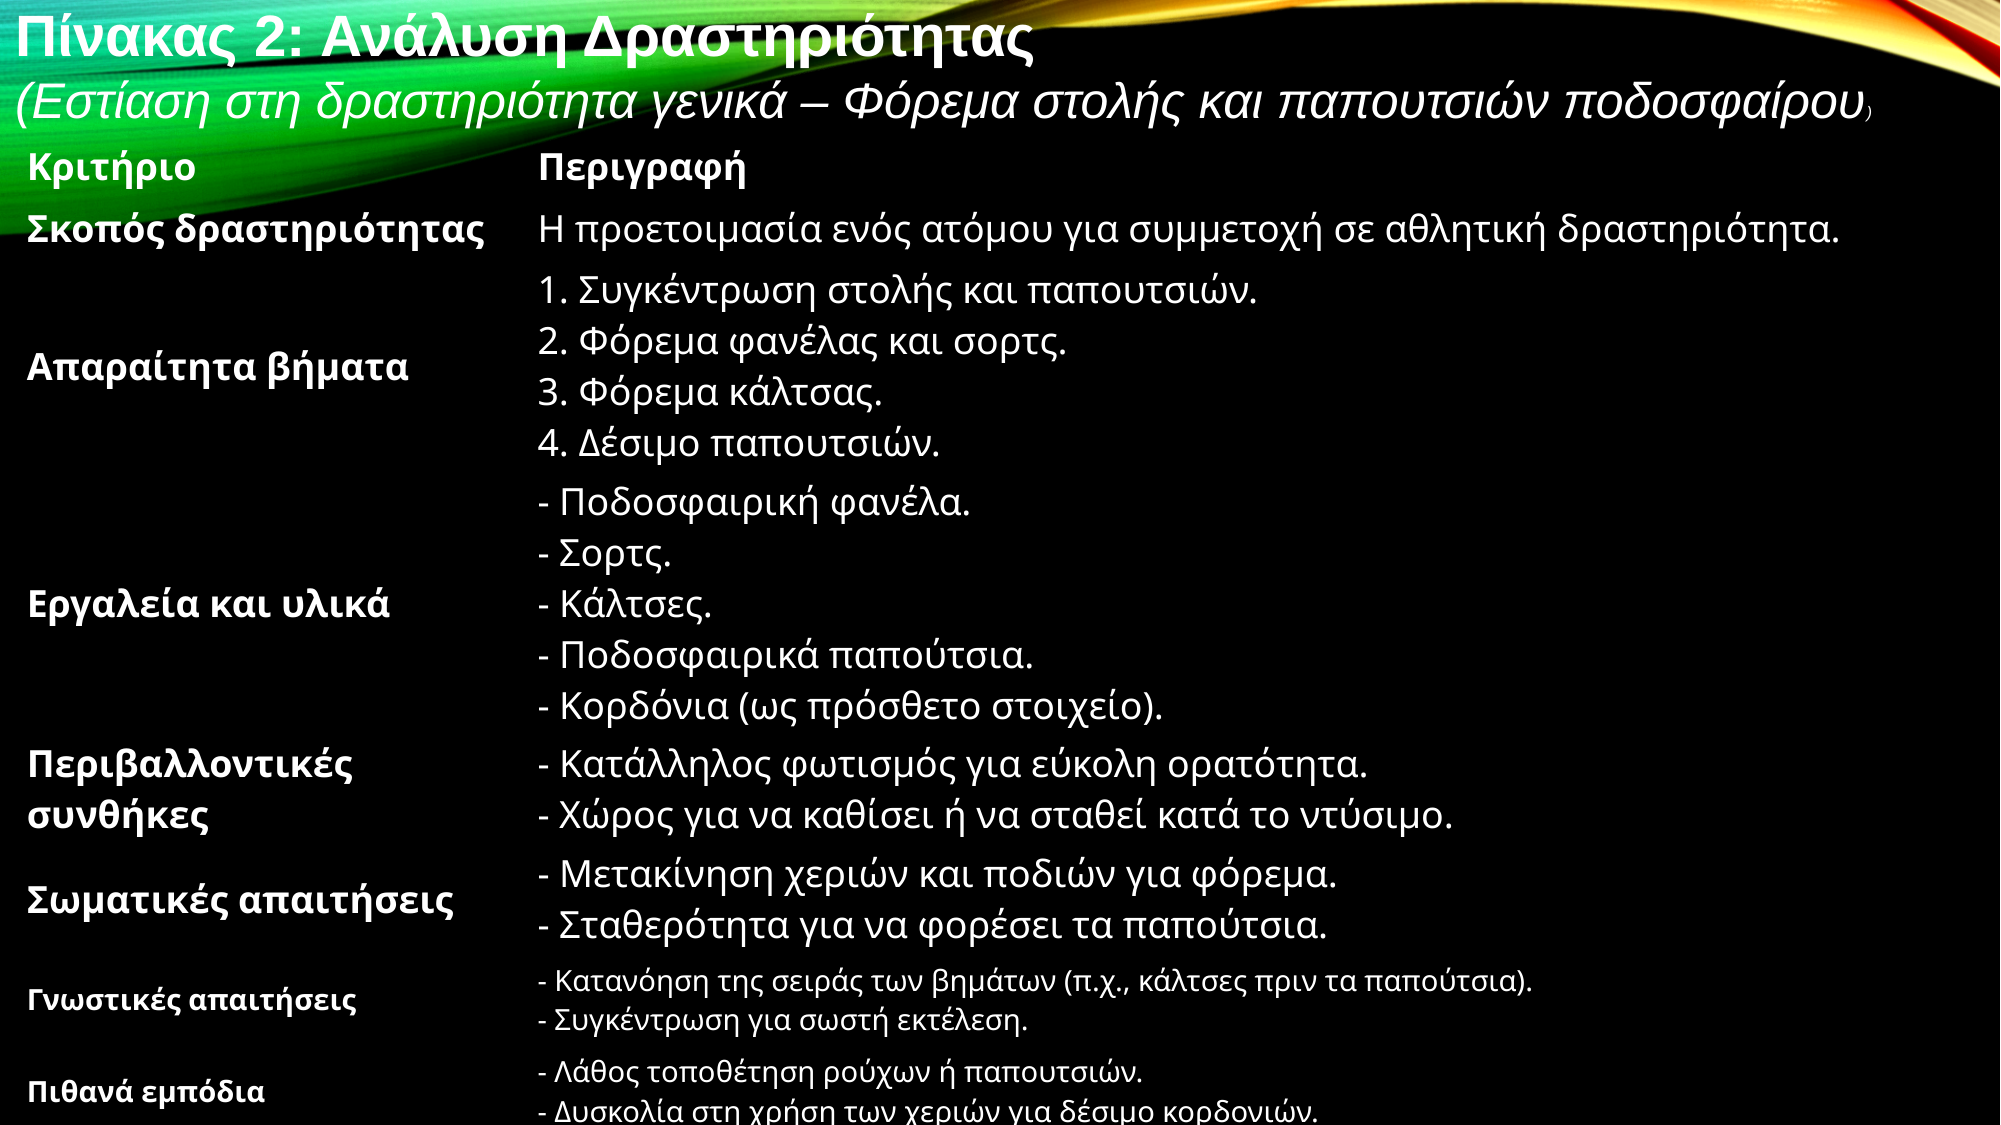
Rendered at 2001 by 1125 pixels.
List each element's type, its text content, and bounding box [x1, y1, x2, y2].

table_cell - Μετακίνηση χεριών και ποδιών για φόρεμα. - Σταθερότητα για να φορέσει τα παπούτσια. [530, 844, 2000, 954]
table_cell Περιβαλλοντικές συνθήκες [19, 734, 530, 844]
table_cell Σκοπός δραστηριότητας [19, 195, 530, 260]
picture [0, 136, 2000, 237]
table_cell - Λάθος τοποθέτηση ρούχων ή παπουτσιών. - Δυσκολία στη χρήση των χεριών για δέσιμο κορδονιών. [530, 1045, 2000, 1125]
table_cell Πιθανά εμπόδια [19, 1045, 530, 1125]
table_cell Η προετοιμασία ενός ατόμου για συμμετοχή σε αθλητική δραστηριότητα. [530, 195, 2000, 260]
table_cell - Κατανόηση της σειράς των βημάτων (π.χ., κάλτσες πριν τα παπούτσια). - Συγκέντρωση για σωστή εκτέλεση. [530, 954, 2000, 1045]
text_box Πίνακας 2: Ανάλυση Δραστηριότητας (Εστίαση στη δραστηριότητα γενικά – Φόρεμα στολής και παπουτσιών ποδοσφαίρου) [0, 0, 2000, 136]
table_cell Εργαλεία και υλικά [19, 471, 530, 734]
table_cell - Κατάλληλος φωτισμός για εύκολη ορατότητα. - Χώρος για να καθίσει ή να σταθεί κατά το ντύσιμο. [530, 734, 2000, 844]
table_header Κριτήριο [19, 137, 530, 195]
table_cell - Ποδοσφαιρική φανέλα. - Σορτς. - Κάλτσες. - Ποδοσφαιρικά παπούτσια. - Κορδόνια (ως πρόσθετο στοιχείο). [530, 471, 2000, 734]
table_cell 1. Συγκέντρωση στολής και παπουτσιών. 2. Φόρεμα φανέλας και σορτς. 3. Φόρεμα κάλτσας. 4. Δέσιμο παπουτσιών. [530, 260, 2000, 471]
table_cell Γνωστικές απαιτήσεις [19, 954, 530, 1045]
table_cell Σωματικές απαιτήσεις [19, 844, 530, 954]
table_cell Απαραίτητα βήματα [19, 260, 530, 471]
table_header Περιγραφή [530, 137, 2000, 195]
